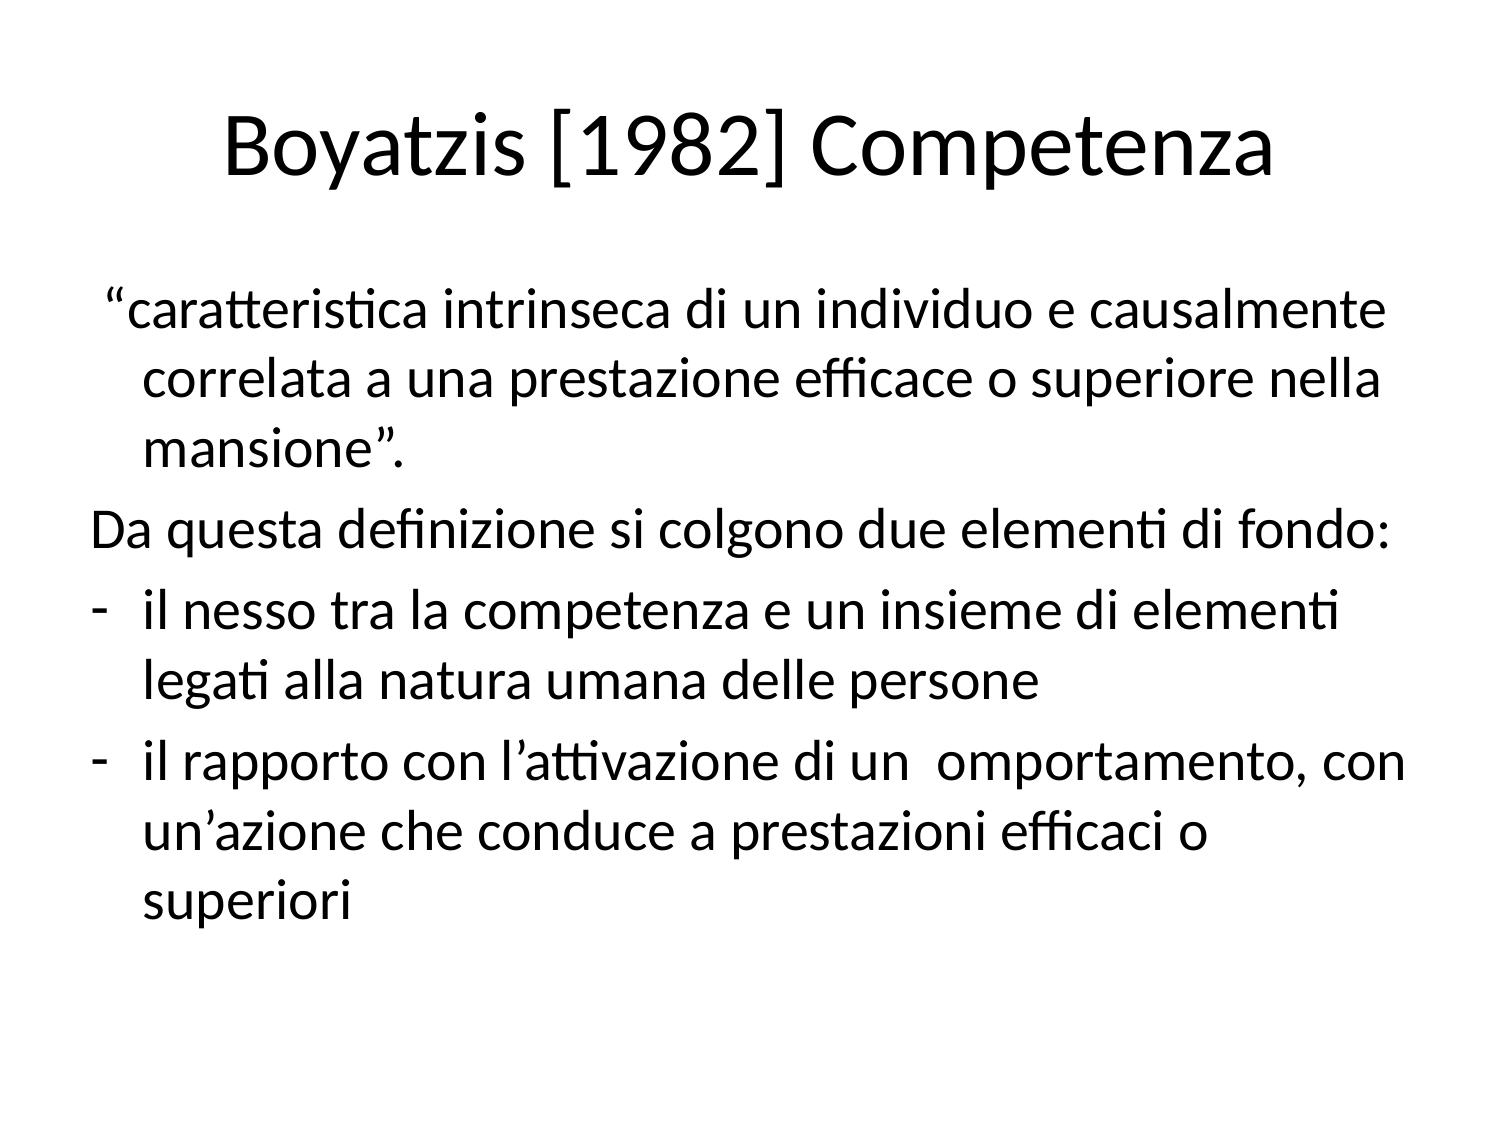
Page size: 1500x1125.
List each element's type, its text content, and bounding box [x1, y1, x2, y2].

list “caratteristica intrinseca di un individuo e causalmente correlata a una prestazione efficace o superiore nella mansione”. Da questa definizione si colgono due elementi di fondo: il nesso tra la competenza e un insieme di elementi legati alla natura umana delle persone il rapporto con l’attivazione di un omportamento, con un’azione che conduce a prestazioni efficaci o superiori [75, 262, 1425, 1005]
title Boyatzis [1982] Competenza [75, 45, 1425, 233]
